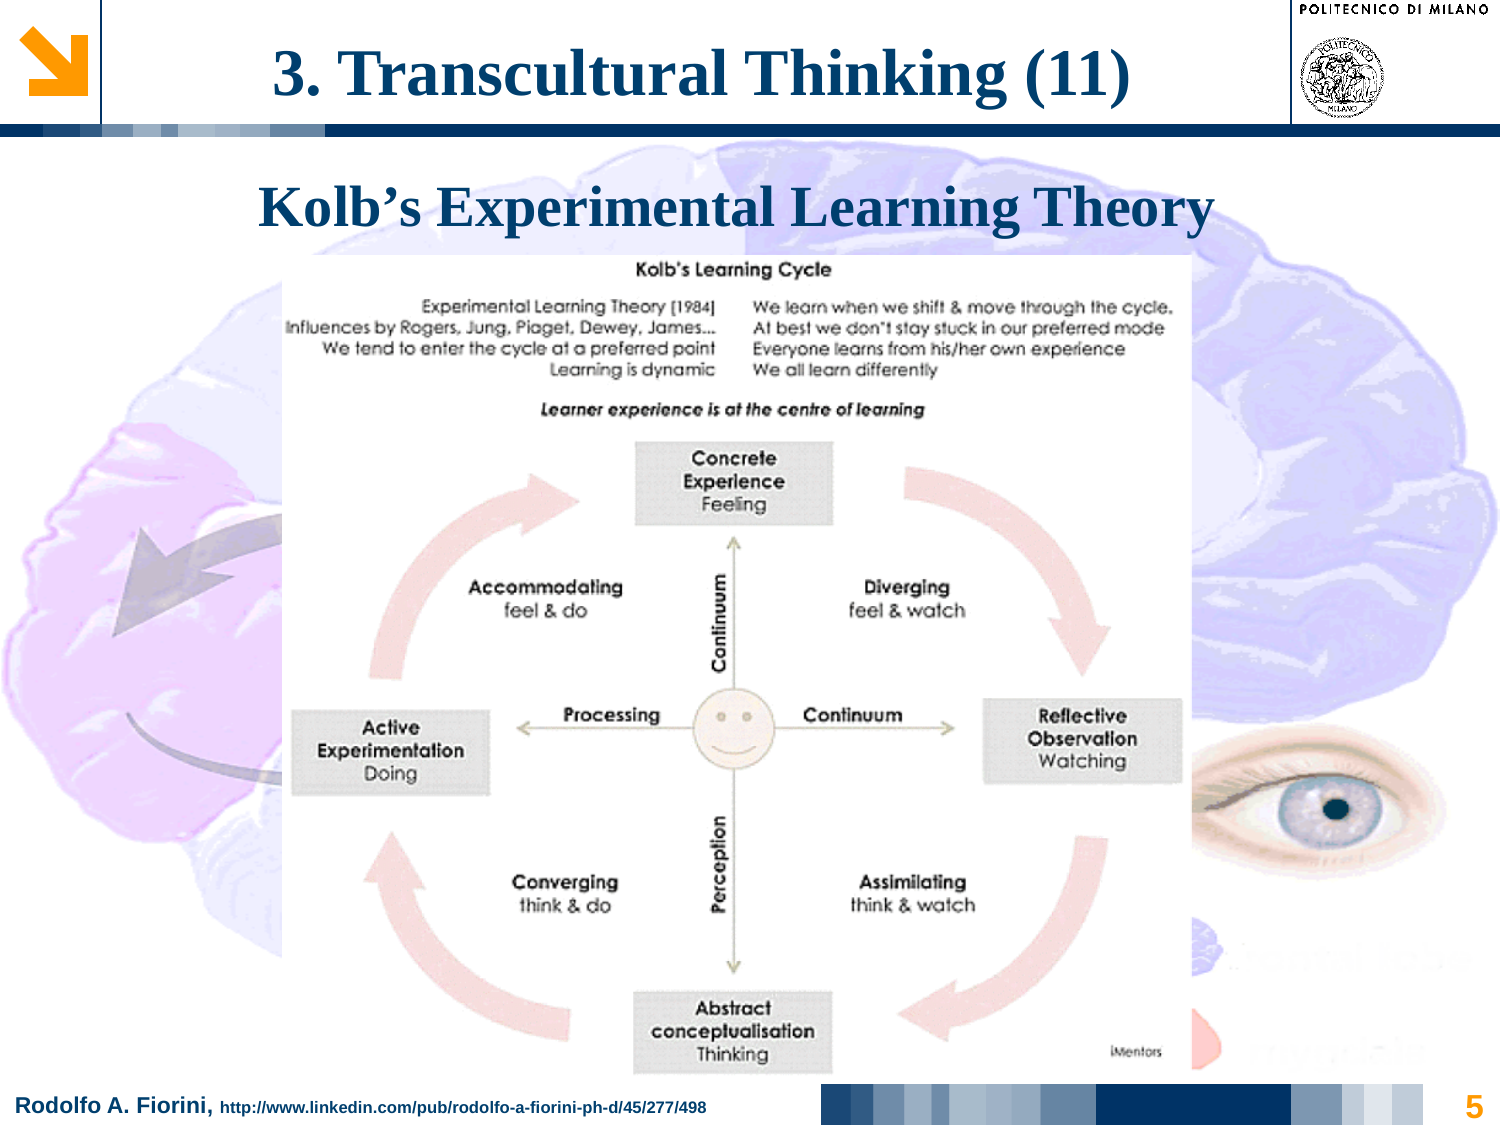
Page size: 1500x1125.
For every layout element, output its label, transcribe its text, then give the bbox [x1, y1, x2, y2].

picture [0, 0, 1500, 1125]
text_box Rodolfo A. Fiorini, http://www.linkedin.com/pub/rodolfo-a-fiorini-ph-d/45/277/498 [0, 1092, 798, 1125]
slide_number 54 [1465, 1092, 1500, 1125]
text_box 3. Transcultural Thinking (11) [111, 19, 1294, 120]
